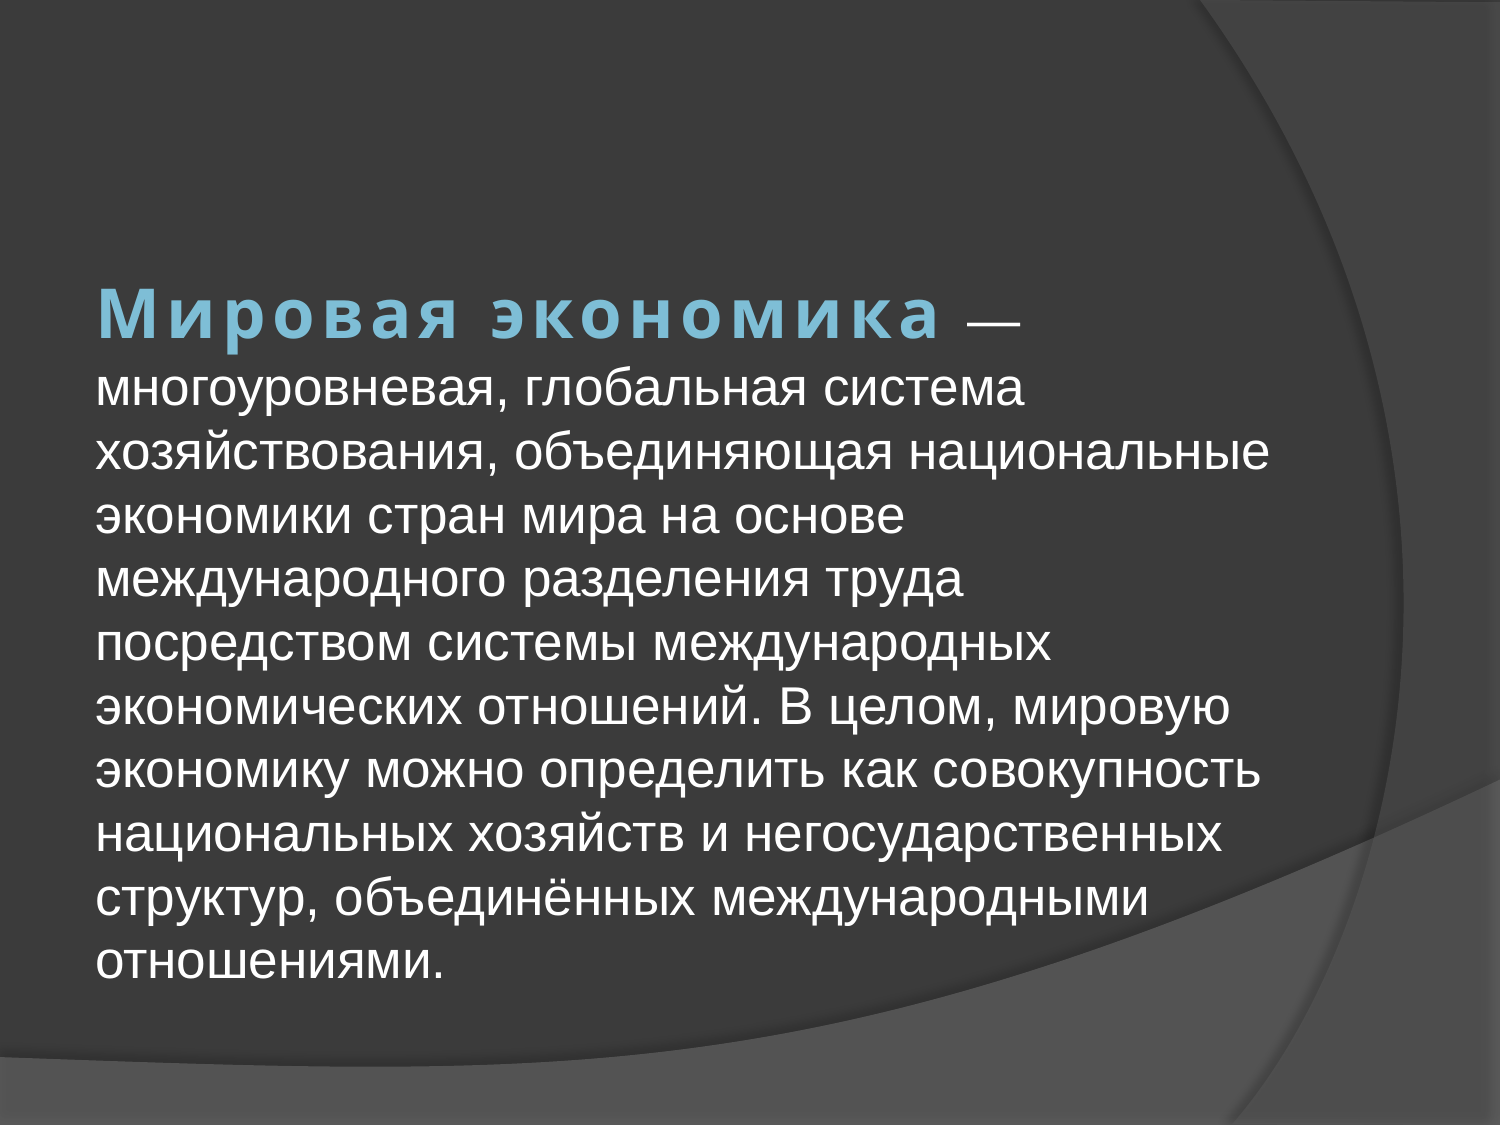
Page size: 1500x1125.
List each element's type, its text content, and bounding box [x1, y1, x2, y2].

list Мировая экономика — многоуровневая, глобальная система хозяйствования, объединяющая национальные экономики стран мира на основе международного разделения труда посредством системы международных экономических отношений. В целом, мировую экономику можно определить как совокупность национальных хозяйств и негосударственных структур, объединённых международными отношениями. [75, 262, 1300, 1005]
